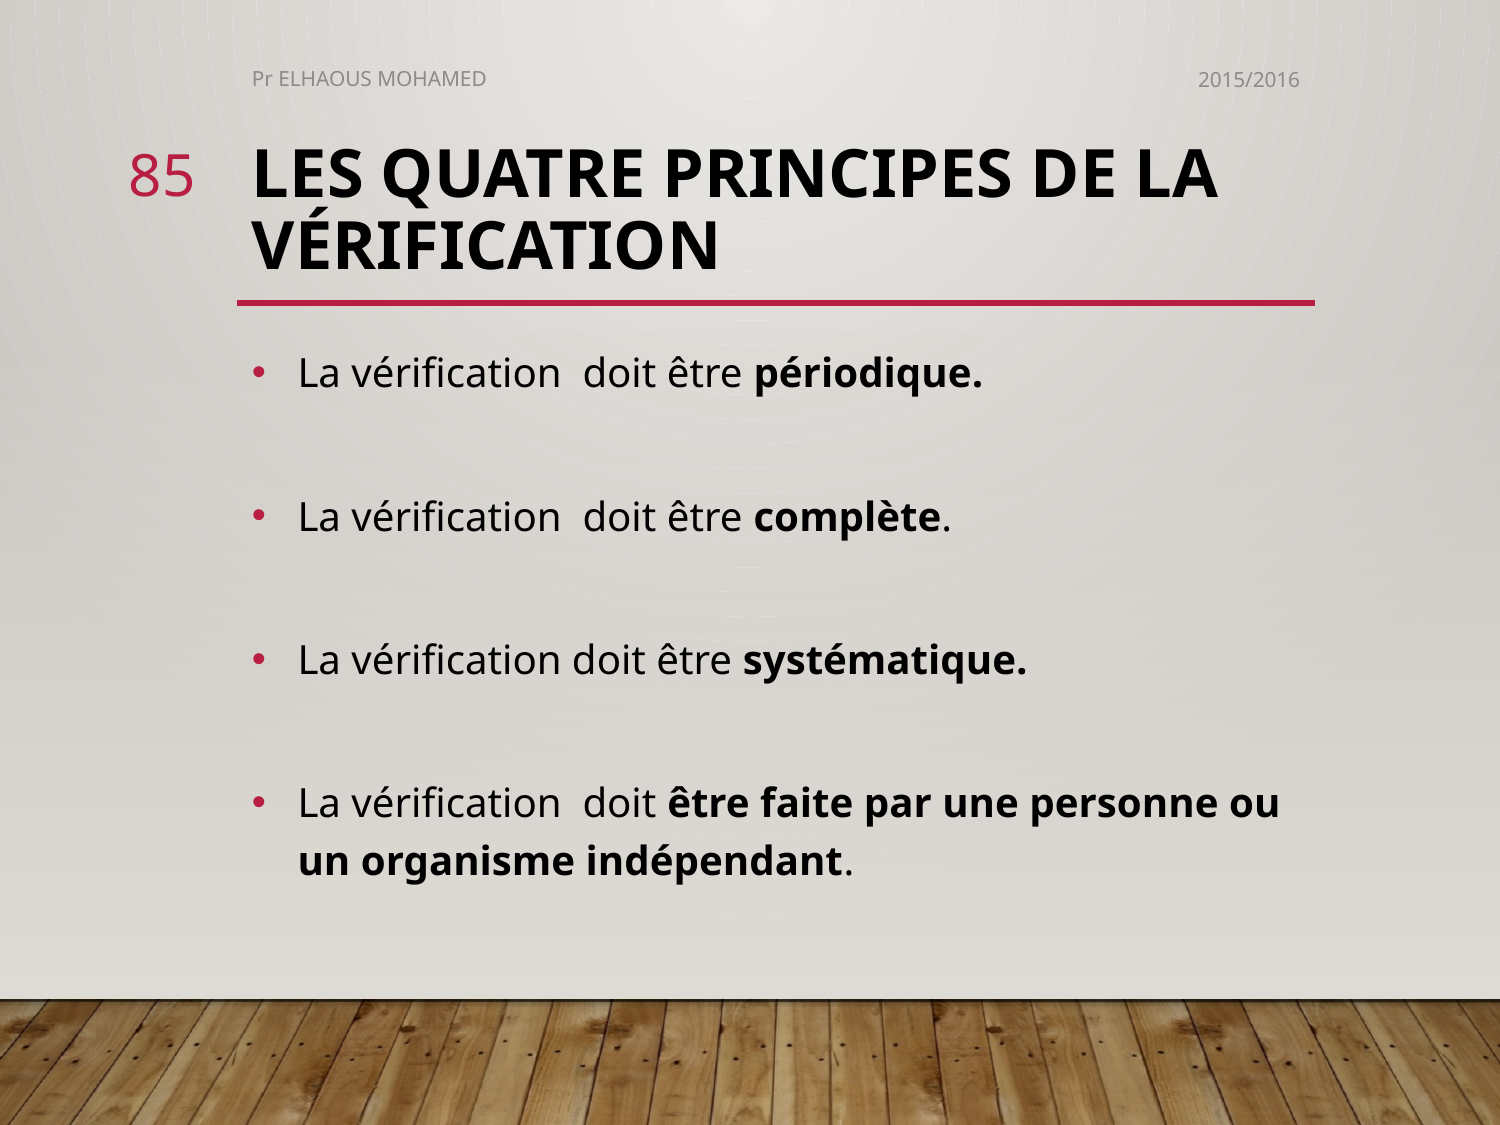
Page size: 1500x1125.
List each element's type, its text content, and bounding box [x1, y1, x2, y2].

title Les quatre principes de la vérification [236, 131, 1315, 305]
slide_number 2015/2016 [926, 54, 1315, 105]
footer Pr ELHAOUS MOHAMED [236, 54, 899, 105]
picture [0, 999, 1500, 1125]
list La vérification doit être périodique. La vérification doit être complète. La vérification doit être systématique. La vérification doit être faite par une personne ou un organisme indépendant. [236, 330, 1315, 897]
slide_number 85 [80, 131, 211, 214]
